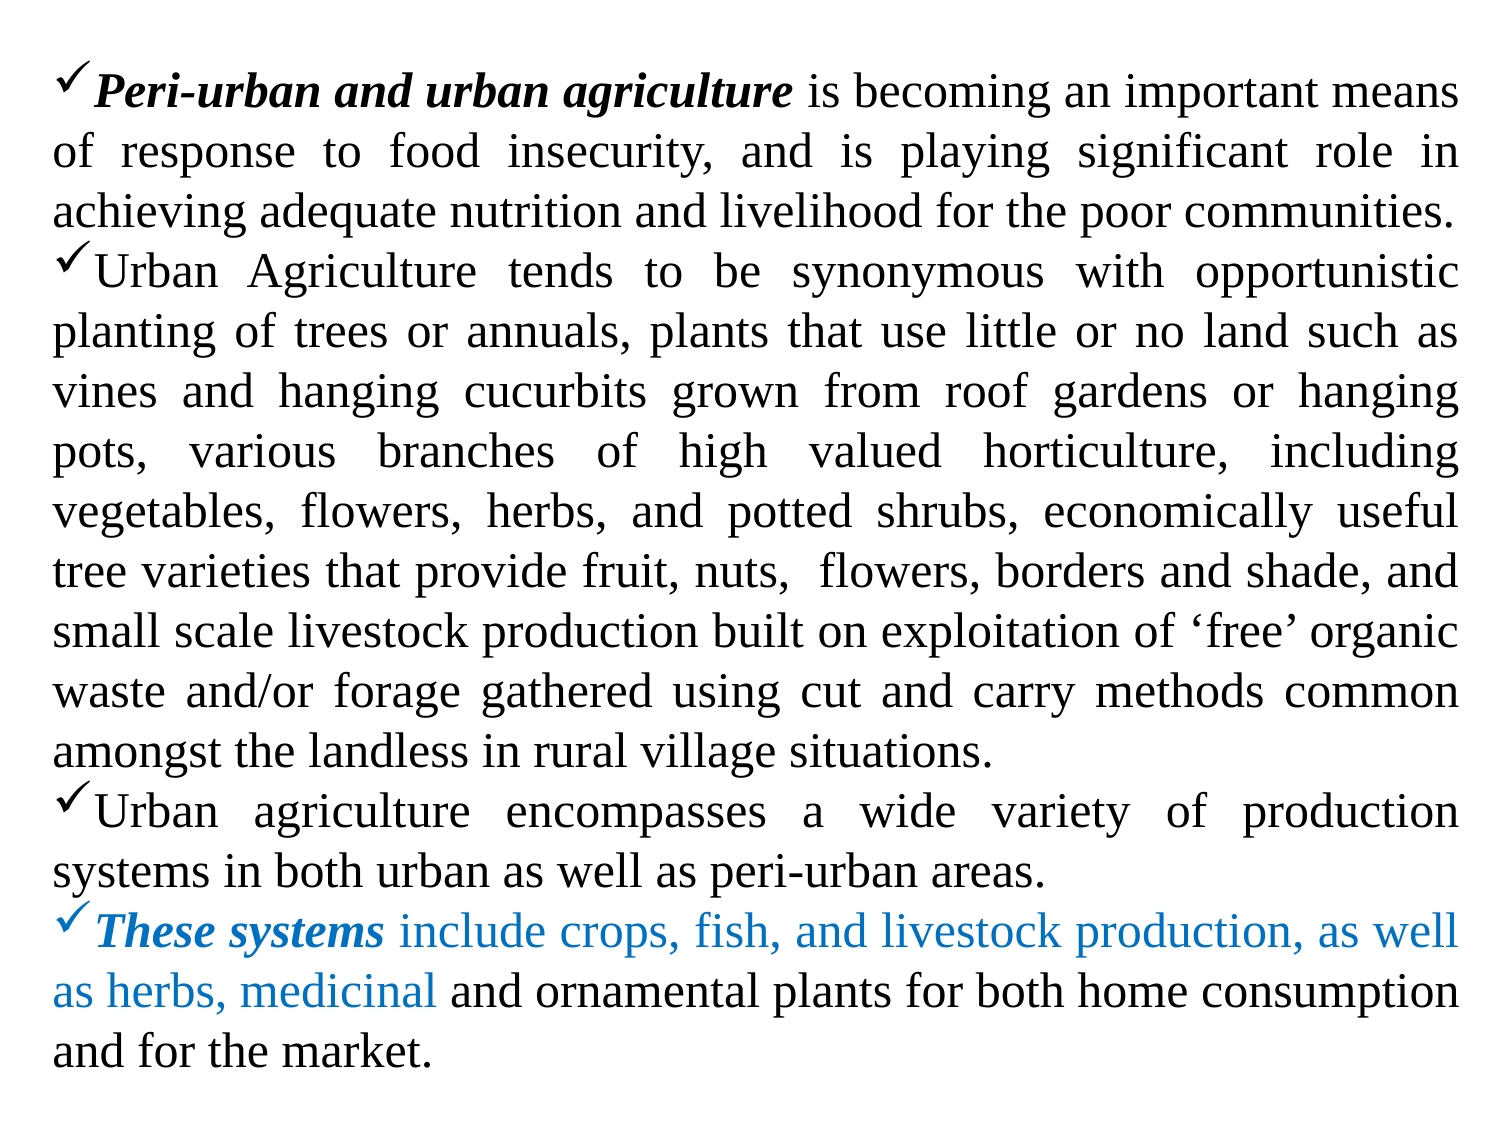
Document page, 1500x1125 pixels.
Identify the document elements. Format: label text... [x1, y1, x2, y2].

text_box Peri-urban and urban agriculture is becoming an important means of response to food insecurity, and is playing significant role in achieving adequate nutrition and livelihood for the poor communities. Urban Agriculture tends to be synonymous with opportunistic planting of trees or annuals, plants that use little or no land such as vines and hanging cucurbits grown from roof gardens or hanging pots, various branches of high valued horticulture, including vegetables, flowers, herbs, and potted shrubs, economically useful tree varieties that provide fruit, nuts, flowers, borders and shade, and small scale livestock production built on exploitation of ‘free’ organic waste and/or forage gathered using cut and carry methods common amongst the landless in rural village situations. Urban agriculture encompasses a wide variety of production systems in both urban as well as peri-urban areas. These systems include crops, fish, and livestock production, as well as herbs, medicinal and ornamental plants for both home consumption and for the market. [37, 49, 1475, 1085]
